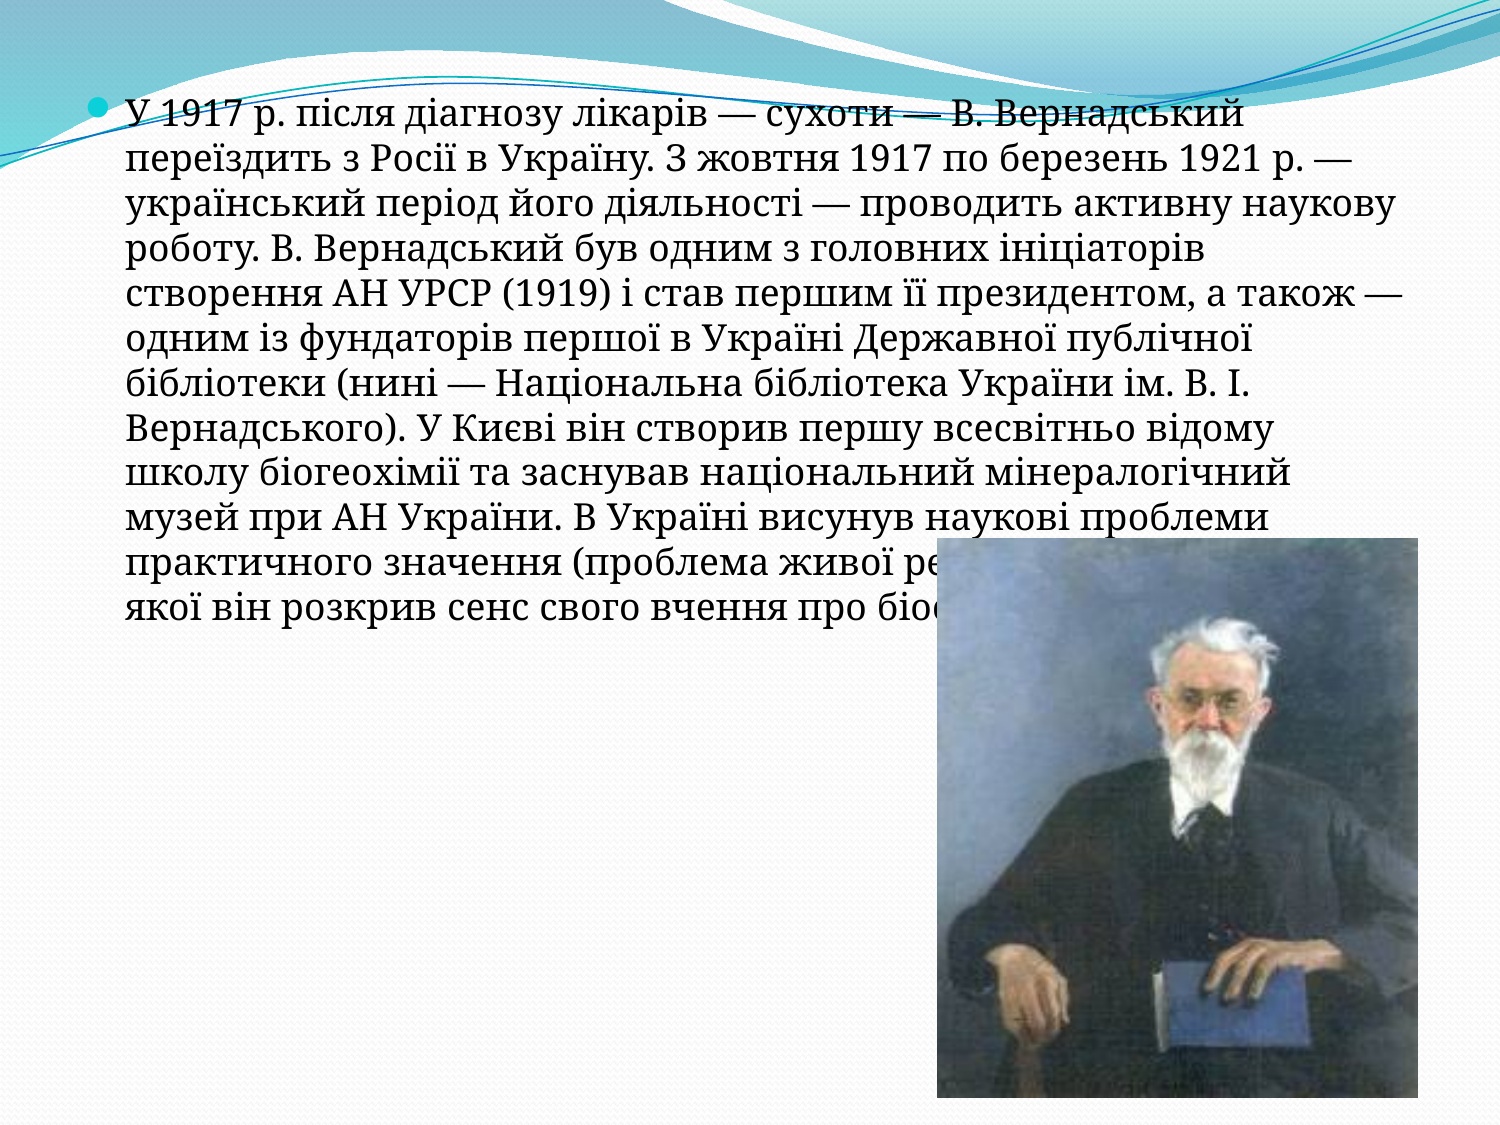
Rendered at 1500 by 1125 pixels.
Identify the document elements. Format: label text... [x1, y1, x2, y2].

picture [937, 538, 1419, 1098]
list У 1917 р. після діагнозу лікарів — сухоти — В. Вернадський переїздить з Росії в Україну. З жовтня 1917 по березень 1921 р. — український період його діяльності — проводить активну наукову роботу. В. Вернадський був одним з головних ініціаторів створення АН УРСР (1919) і став першим її президентом, а також — одним із фундаторів першої в Україні Державної публічної бібліотеки (нині — Національна бібліотека України ім. В. І. Вернадського). У Києві він створив першу всесвітньо відому школу біогеохімії та заснував національний мінералогічний музей при АН України. В Україні висунув наукові проблеми практичного значення (проблема живої речовини, за допомогою якої він розкрив сенс свого вчення про біосферу та ноосферу). [70, 82, 1421, 668]
